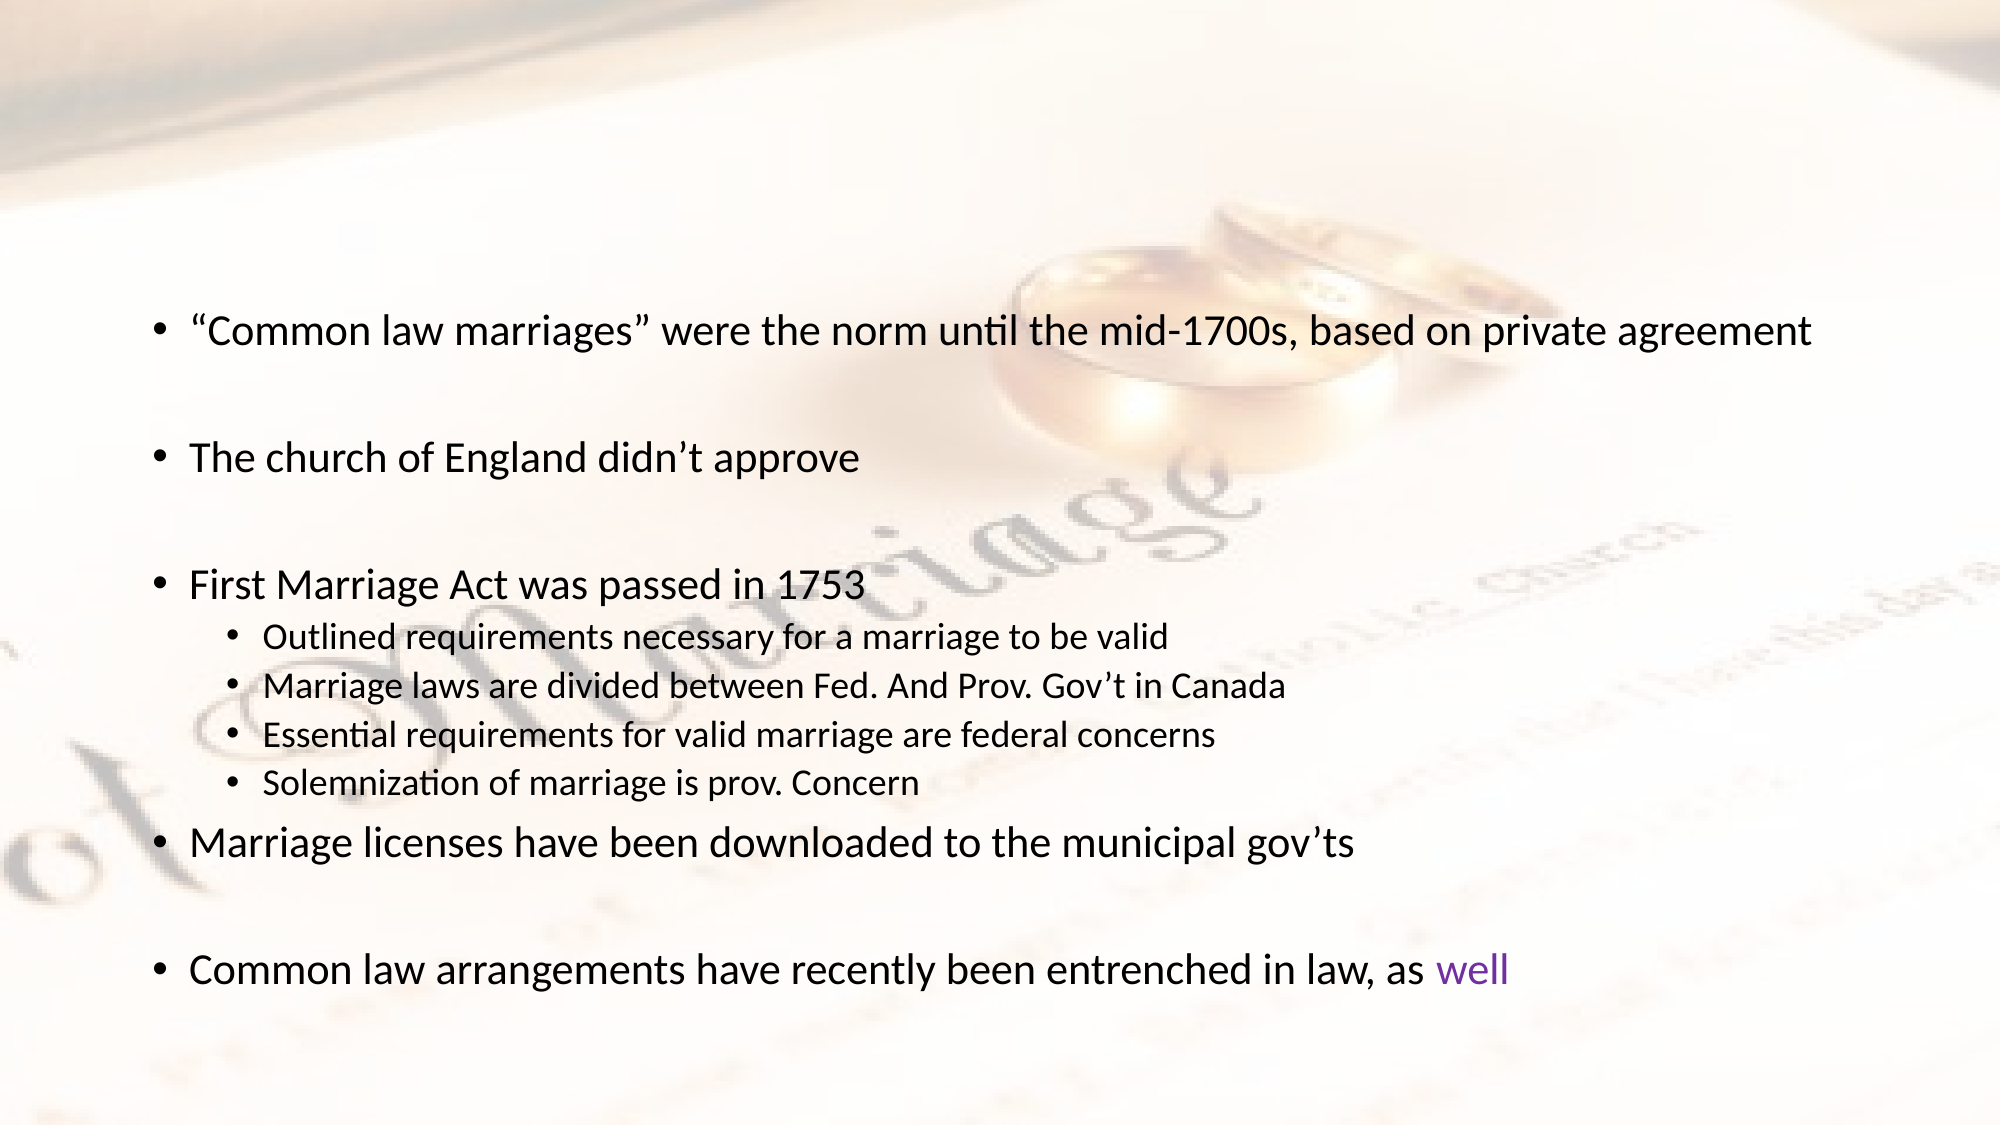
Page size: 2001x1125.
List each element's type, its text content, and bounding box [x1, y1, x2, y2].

list “Common law marriages” were the norm until the mid-1700s, based on private agreement The church of England didn’t approve First Marriage Act was passed in 1753 Outlined requirements necessary for a marriage to be valid Marriage laws are divided between Fed. And Prov. Gov’t in Canada Essential requirements for valid marriage are federal concerns Solemnization of marriage is prov. Concern Marriage licenses have been downloaded to the municipal gov’ts Common law arrangements have recently been entrenched in law, as well [137, 299, 1863, 1014]
